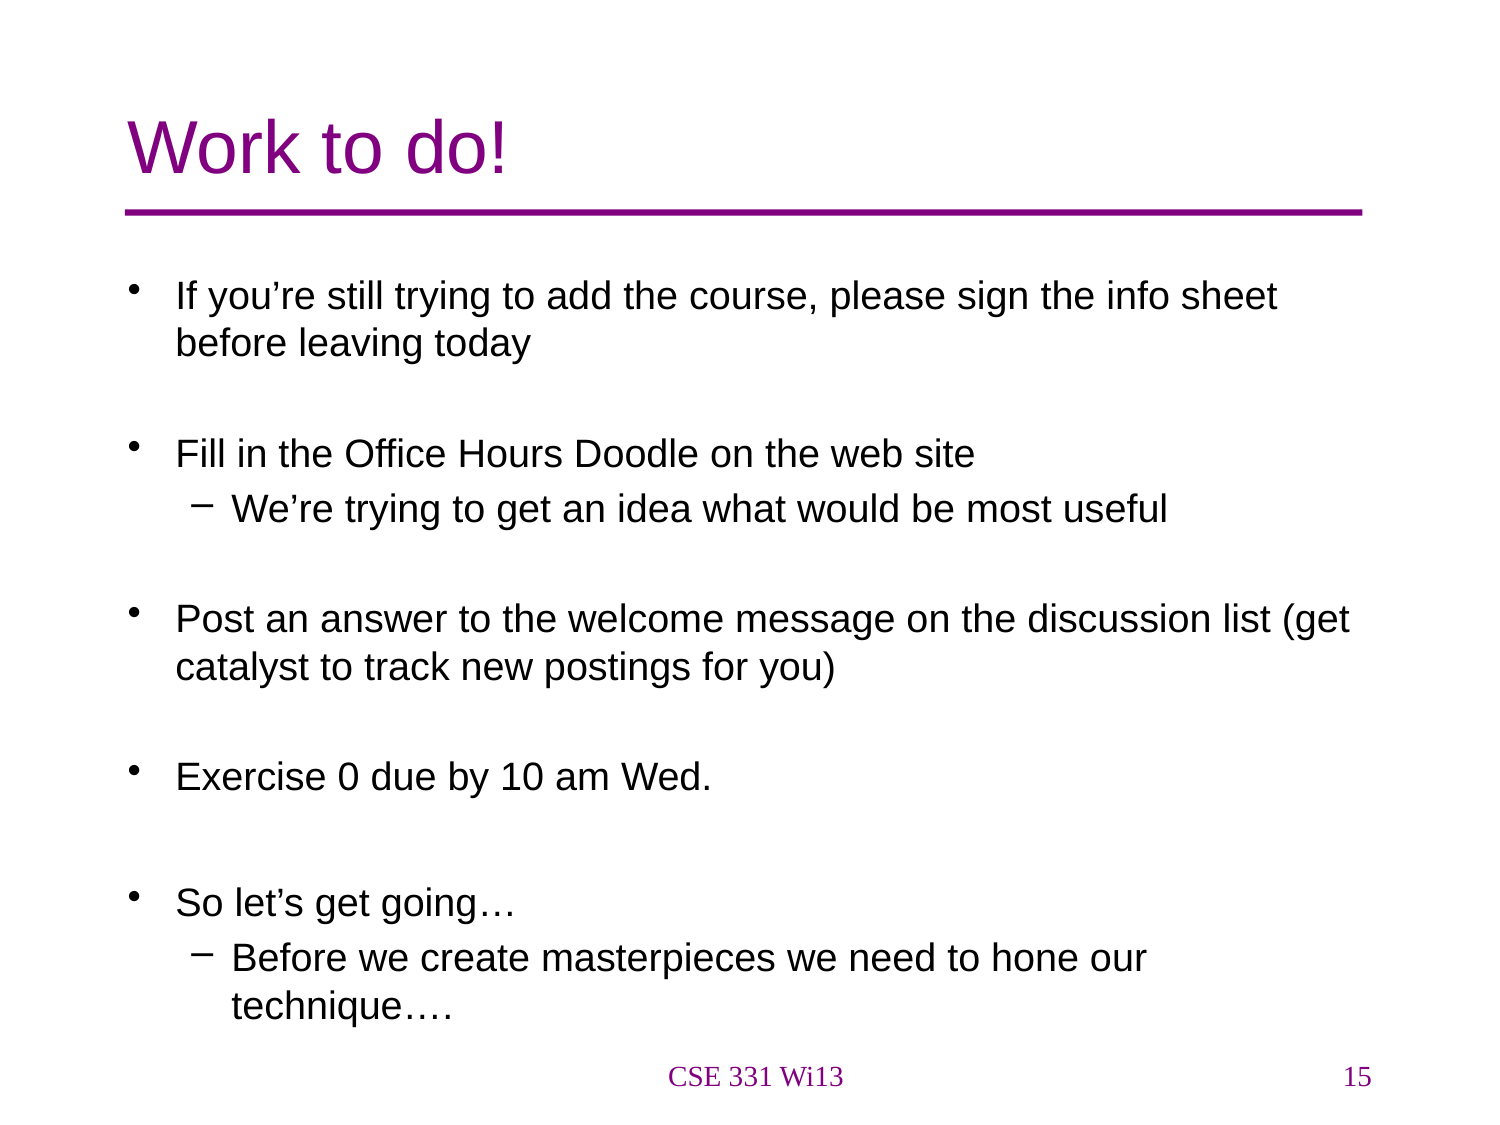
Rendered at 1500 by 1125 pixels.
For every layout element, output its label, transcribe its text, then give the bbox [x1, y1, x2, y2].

title Work to do! [112, 50, 1388, 238]
footer CSE 331 Wi13 [474, 1049, 1038, 1125]
slide_number 15 [1074, 1049, 1388, 1125]
list If you’re still trying to add the course, please sign the info sheet before leaving today Fill in the Office Hours Doodle on the web site We’re trying to get an idea what would be most useful Post an answer to the welcome message on the discussion list (get catalyst to track new postings for you) Exercise 0 due by 10 am Wed. So let’s get going… Before we create masterpieces we need to hone our technique…. [112, 262, 1388, 1038]
